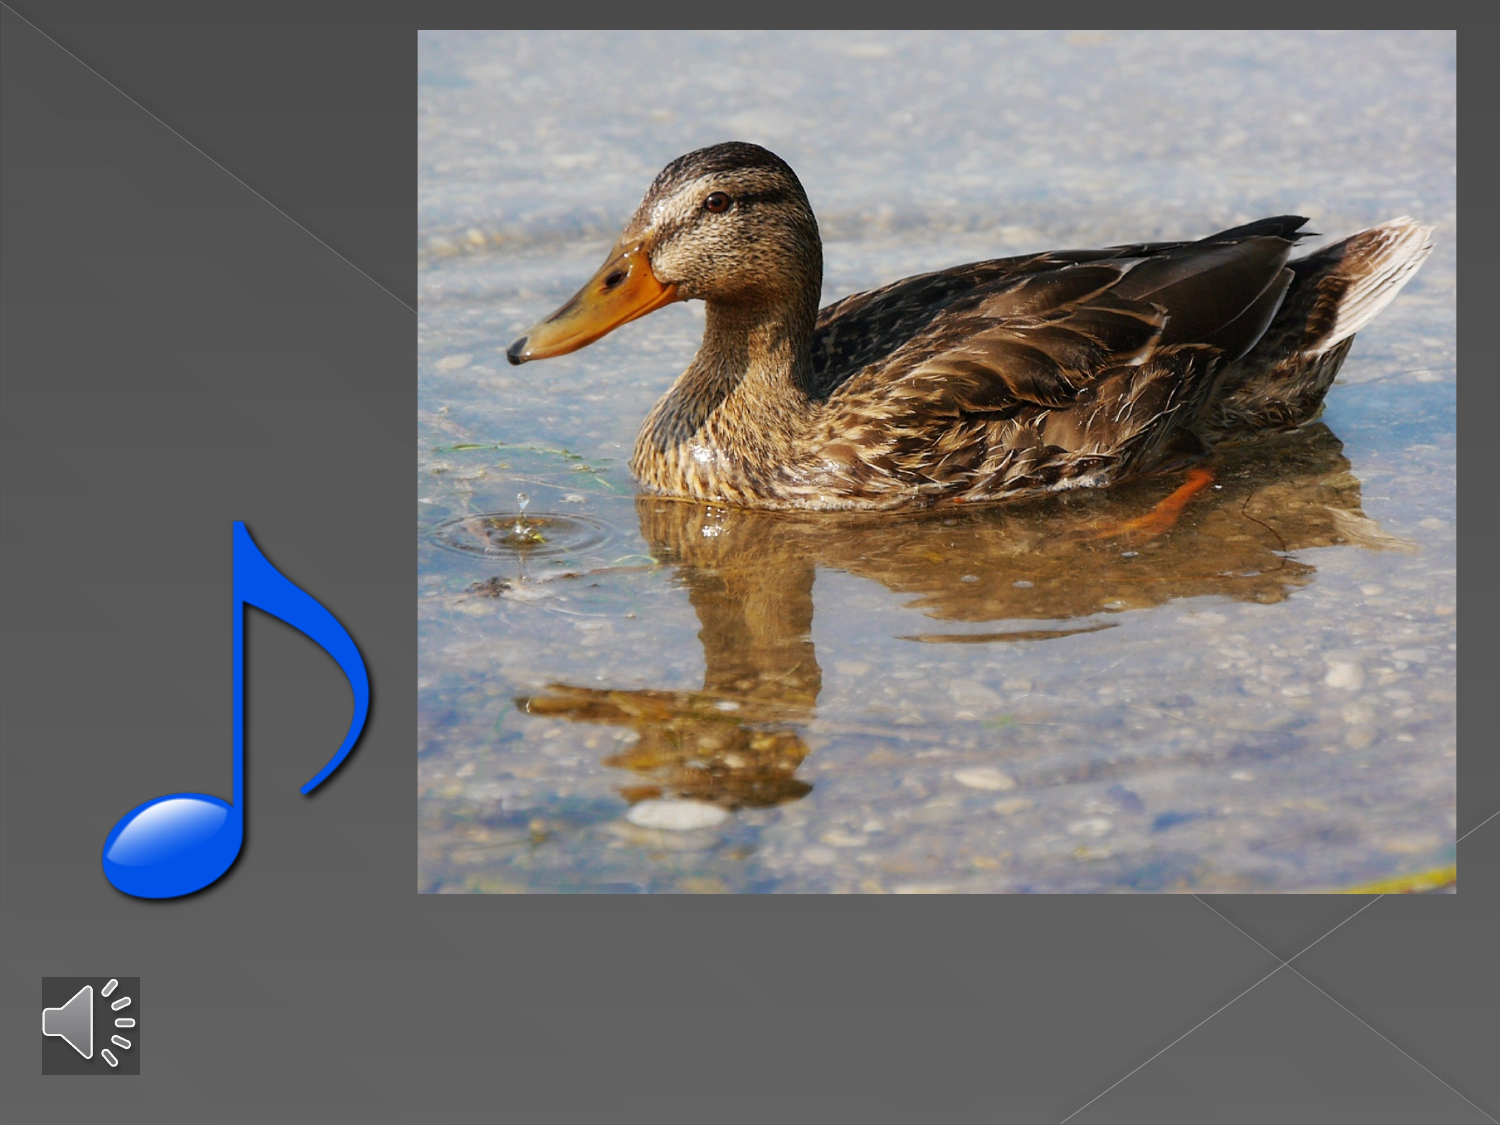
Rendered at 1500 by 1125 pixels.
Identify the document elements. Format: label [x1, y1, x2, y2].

picture [35, 30, 1457, 911]
picture [41, 975, 142, 1077]
